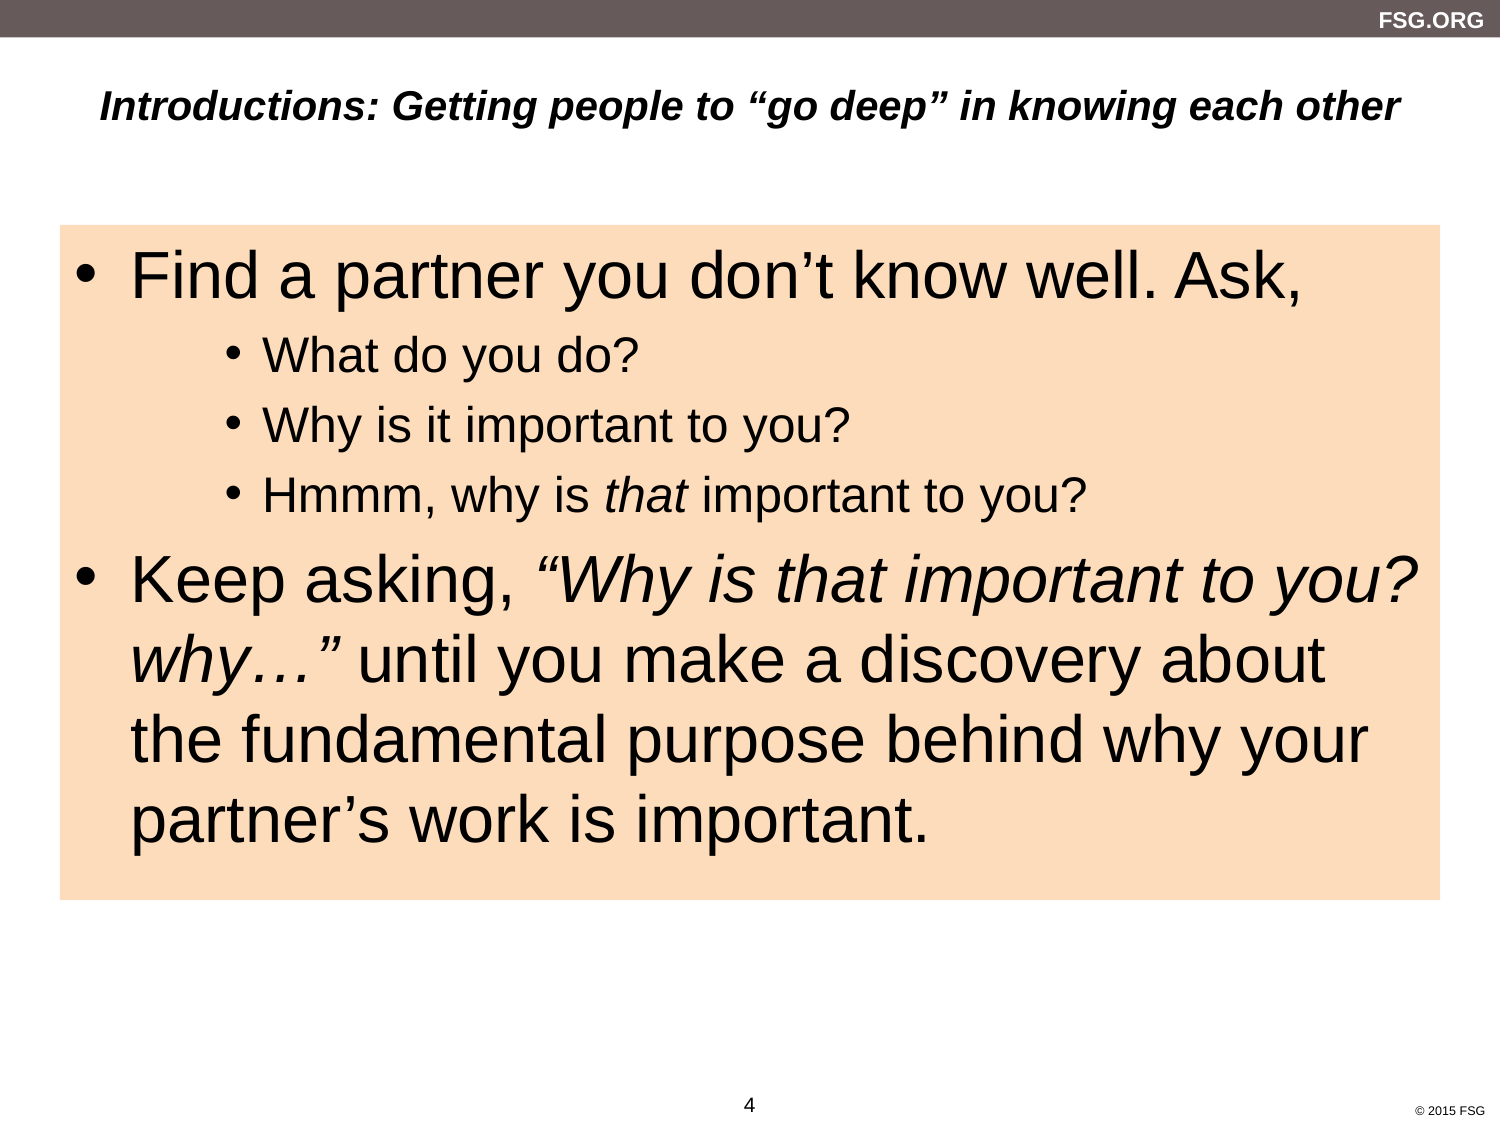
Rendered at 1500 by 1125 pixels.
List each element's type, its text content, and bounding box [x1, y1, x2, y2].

title Introductions: Getting people to “go deep” in knowing each other [64, 50, 1436, 159]
list Find a partner you don’t know well. Ask, What do you do? Why is it important to you? Hmmm, why is that important to you? Keep asking, “Why is that important to you? why…” until you make a discovery about the fundamental purpose behind why your partner’s work is important. [59, 224, 1441, 900]
